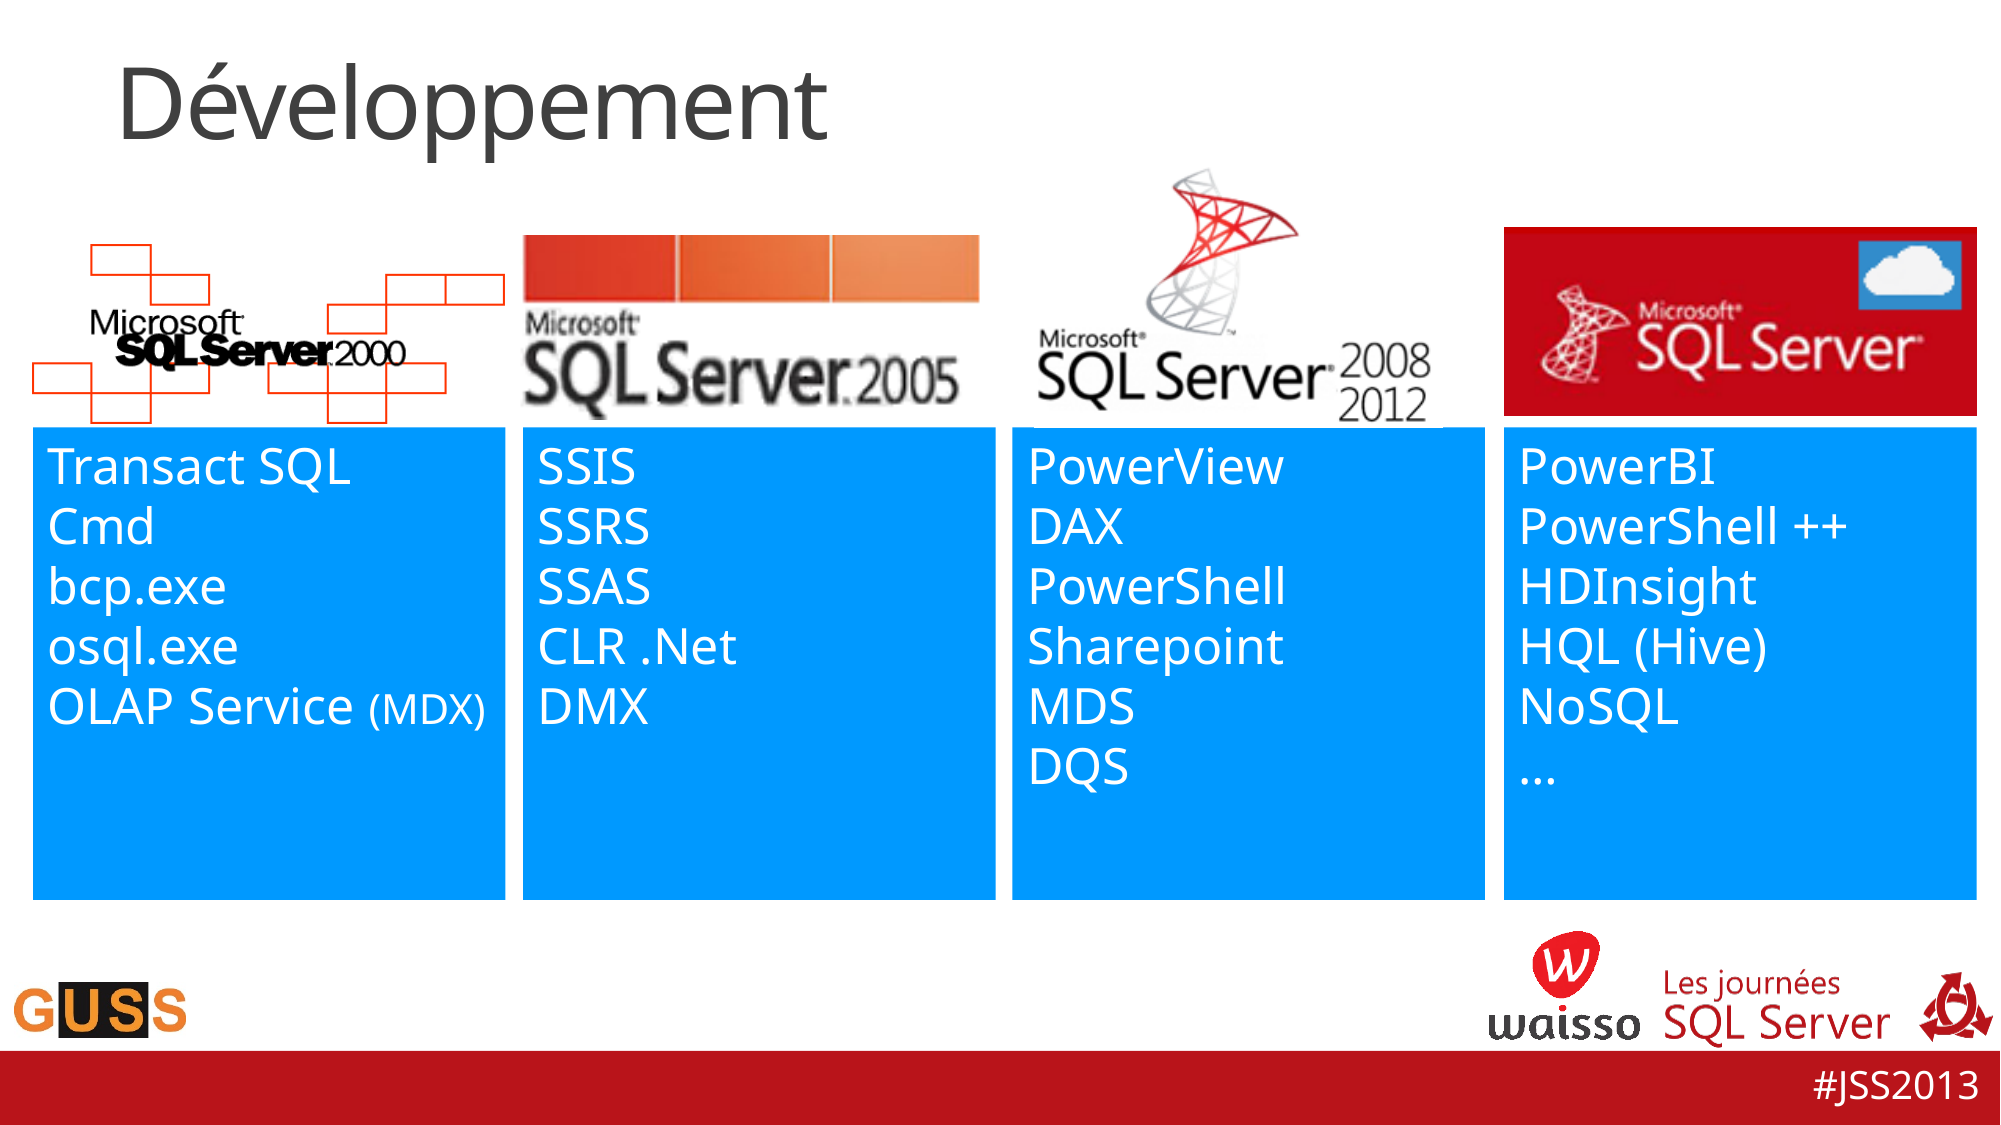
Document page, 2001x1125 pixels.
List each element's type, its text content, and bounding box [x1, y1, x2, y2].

picture [14, 982, 186, 1038]
picture [1657, 943, 2000, 1051]
picture [1034, 163, 1443, 428]
text_box SSIS SSRS SSAS CLR .Net DMX [521, 425, 998, 902]
picture [1503, 226, 1977, 416]
picture [31, 243, 506, 424]
text_box PowerBI PowerShell ++ HDInsight HQL (Hive) NoSQL … [1502, 425, 1979, 902]
text_box PowerView DAX PowerShell Sharepoint MDS DQS [1010, 425, 1487, 902]
title Développement [99, 45, 1930, 153]
picture [518, 235, 985, 421]
picture [1489, 931, 1641, 1043]
text_box Transact SQL Cmd bcp.exe osql.exe OLAP Service (MDX) [31, 431, 507, 902]
